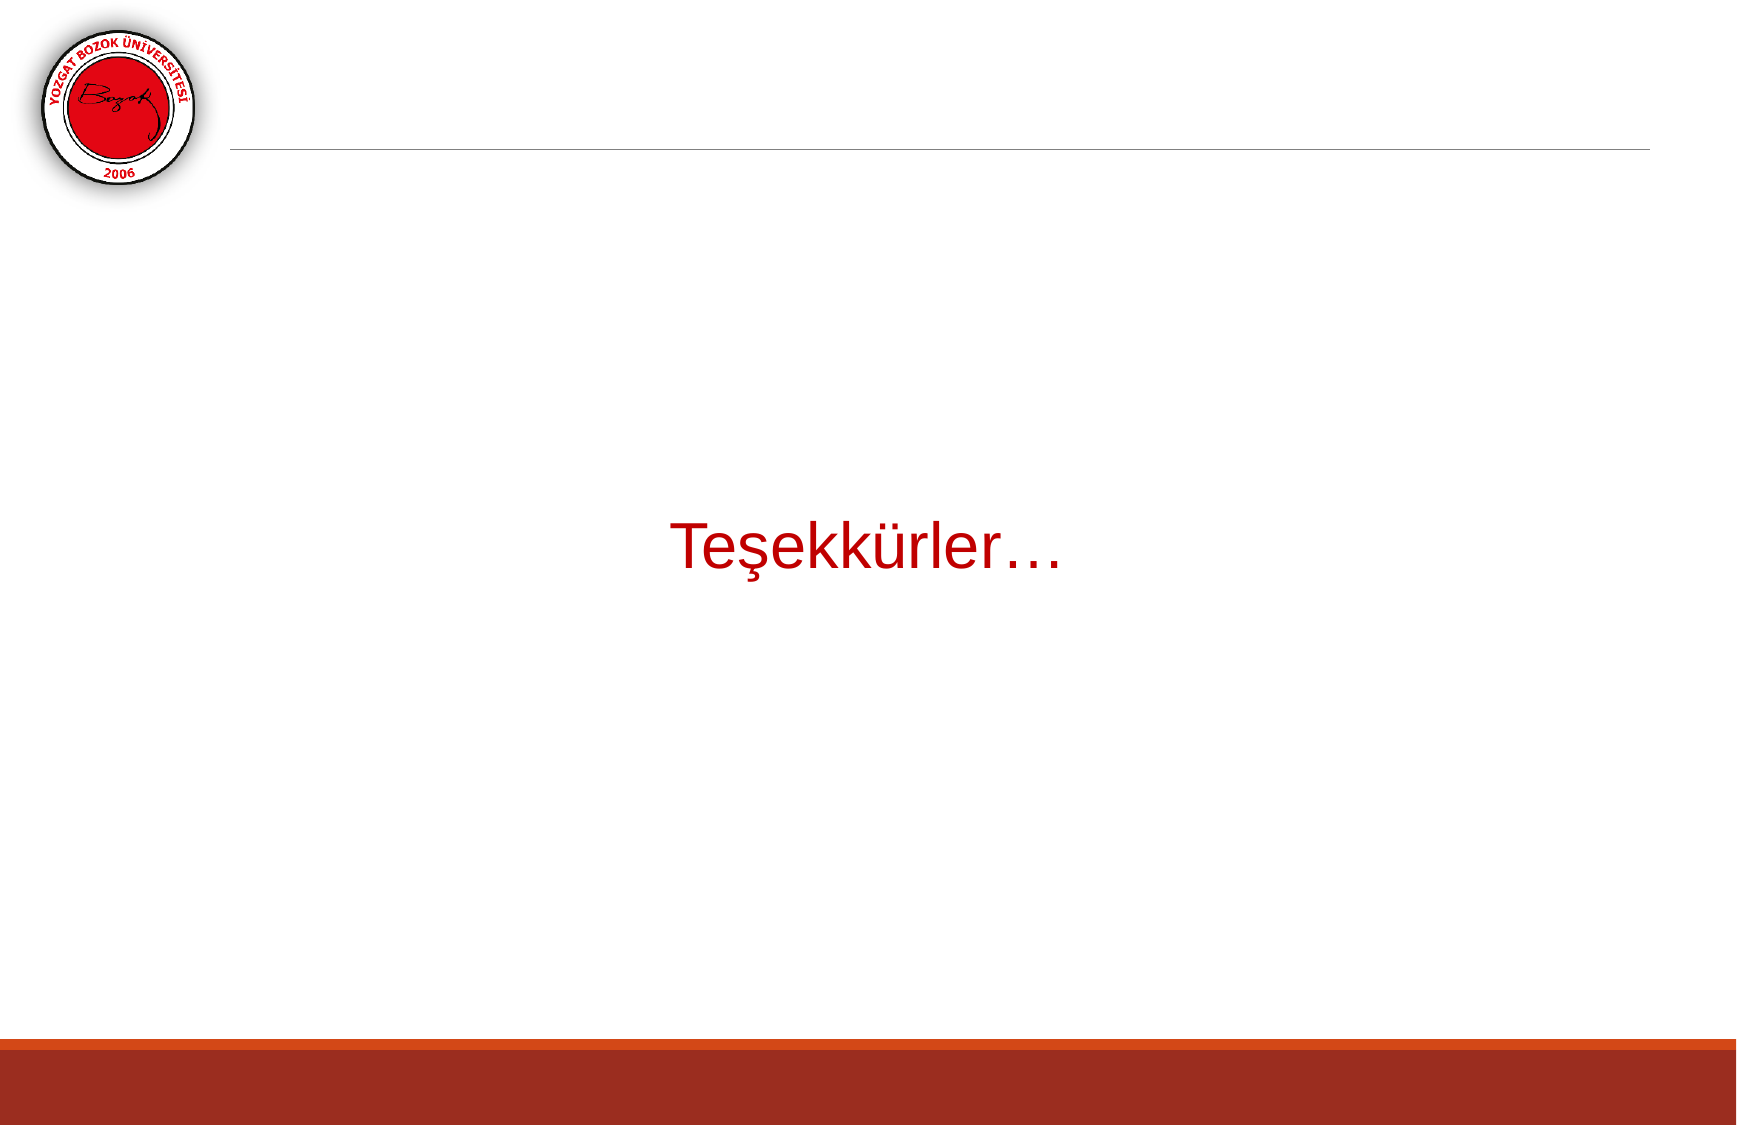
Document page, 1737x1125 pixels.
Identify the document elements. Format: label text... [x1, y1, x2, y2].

picture [41, 30, 195, 185]
list Teşekkürler… [282, 285, 1454, 910]
